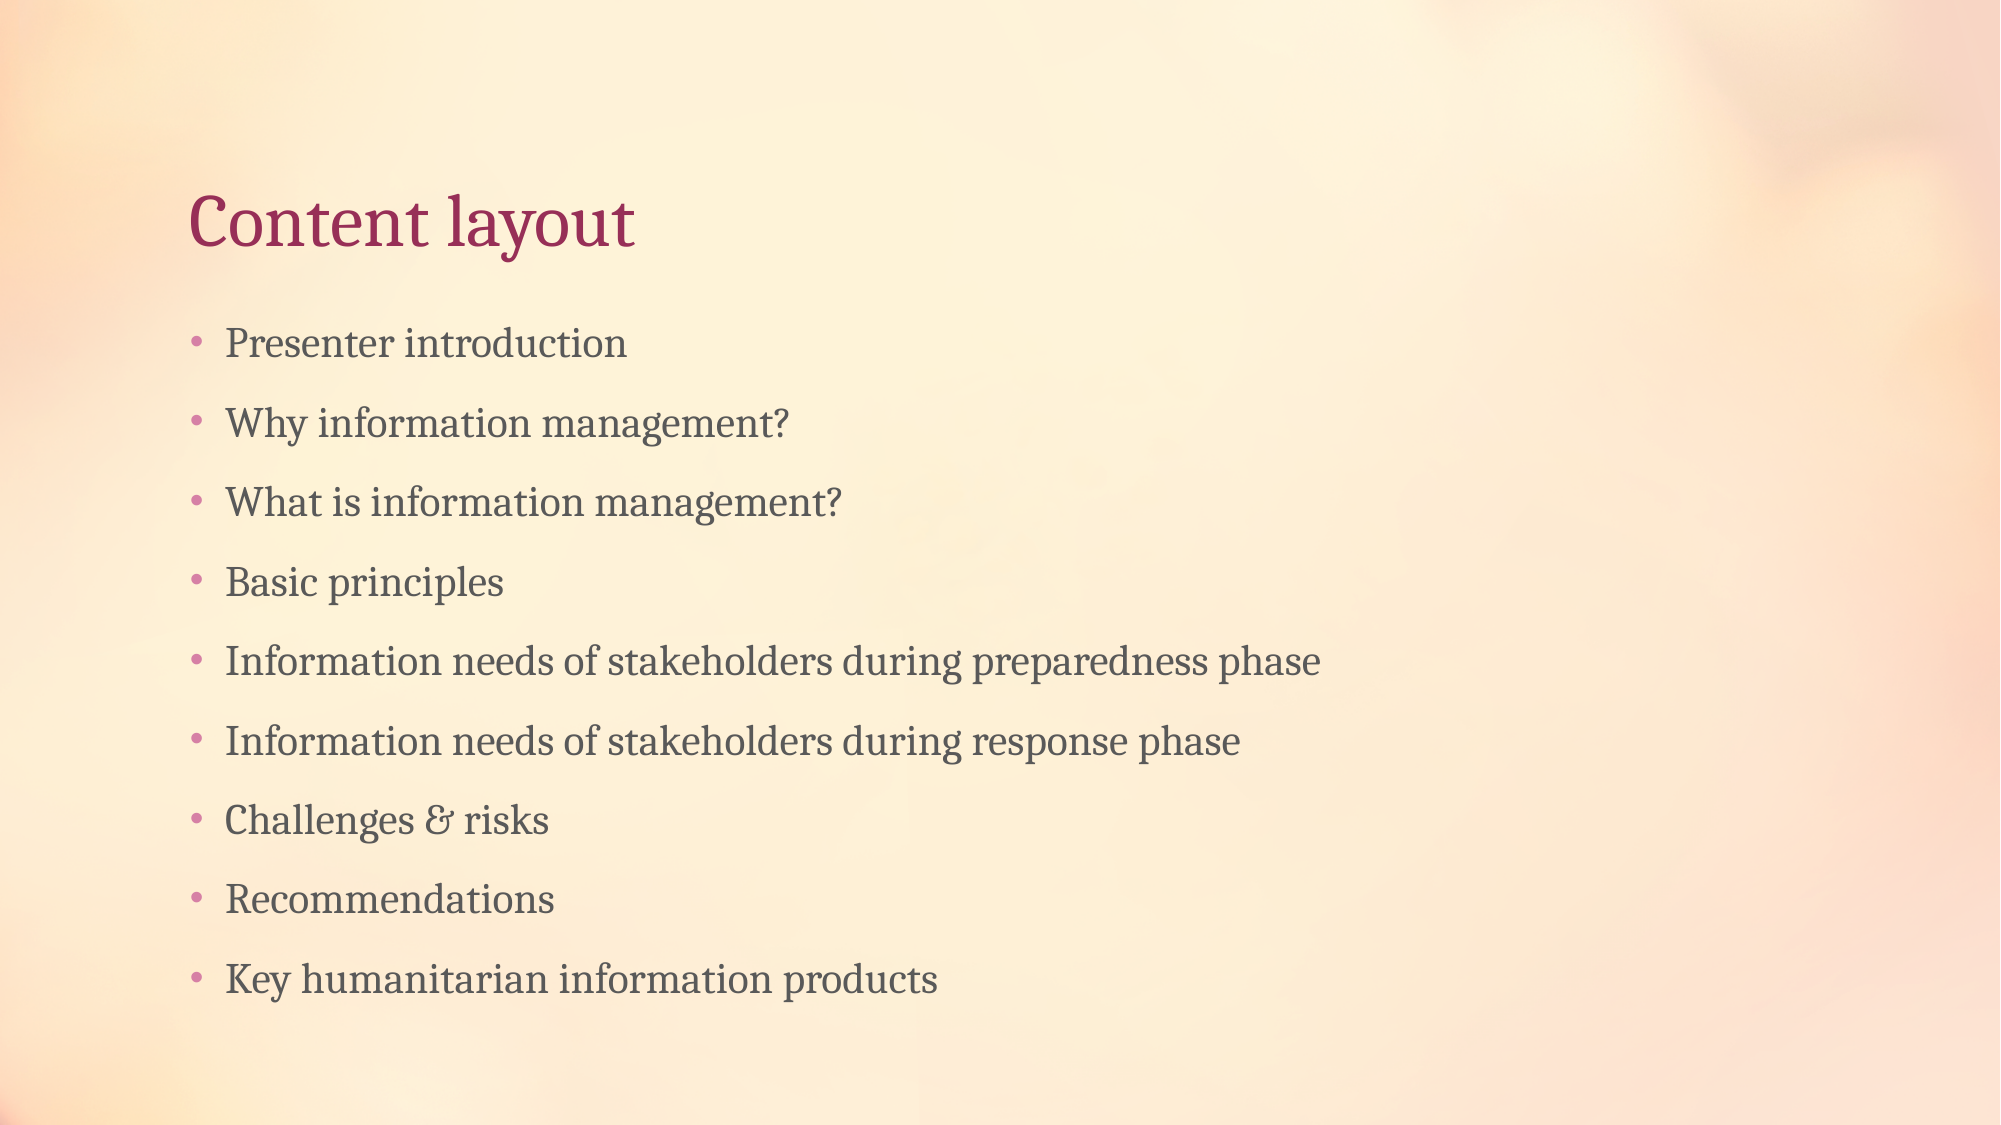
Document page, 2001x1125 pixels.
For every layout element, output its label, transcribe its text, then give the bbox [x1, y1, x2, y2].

title Content layout [174, 75, 1825, 271]
list Presenter introduction Why information management? What is information management? Basic principles Information needs of stakeholders during preparedness phase Information needs of stakeholders during response phase Challenges & risks Recommendations Key humanitarian information products [174, 312, 1825, 1013]
picture [0, 0, 2001, 1125]
